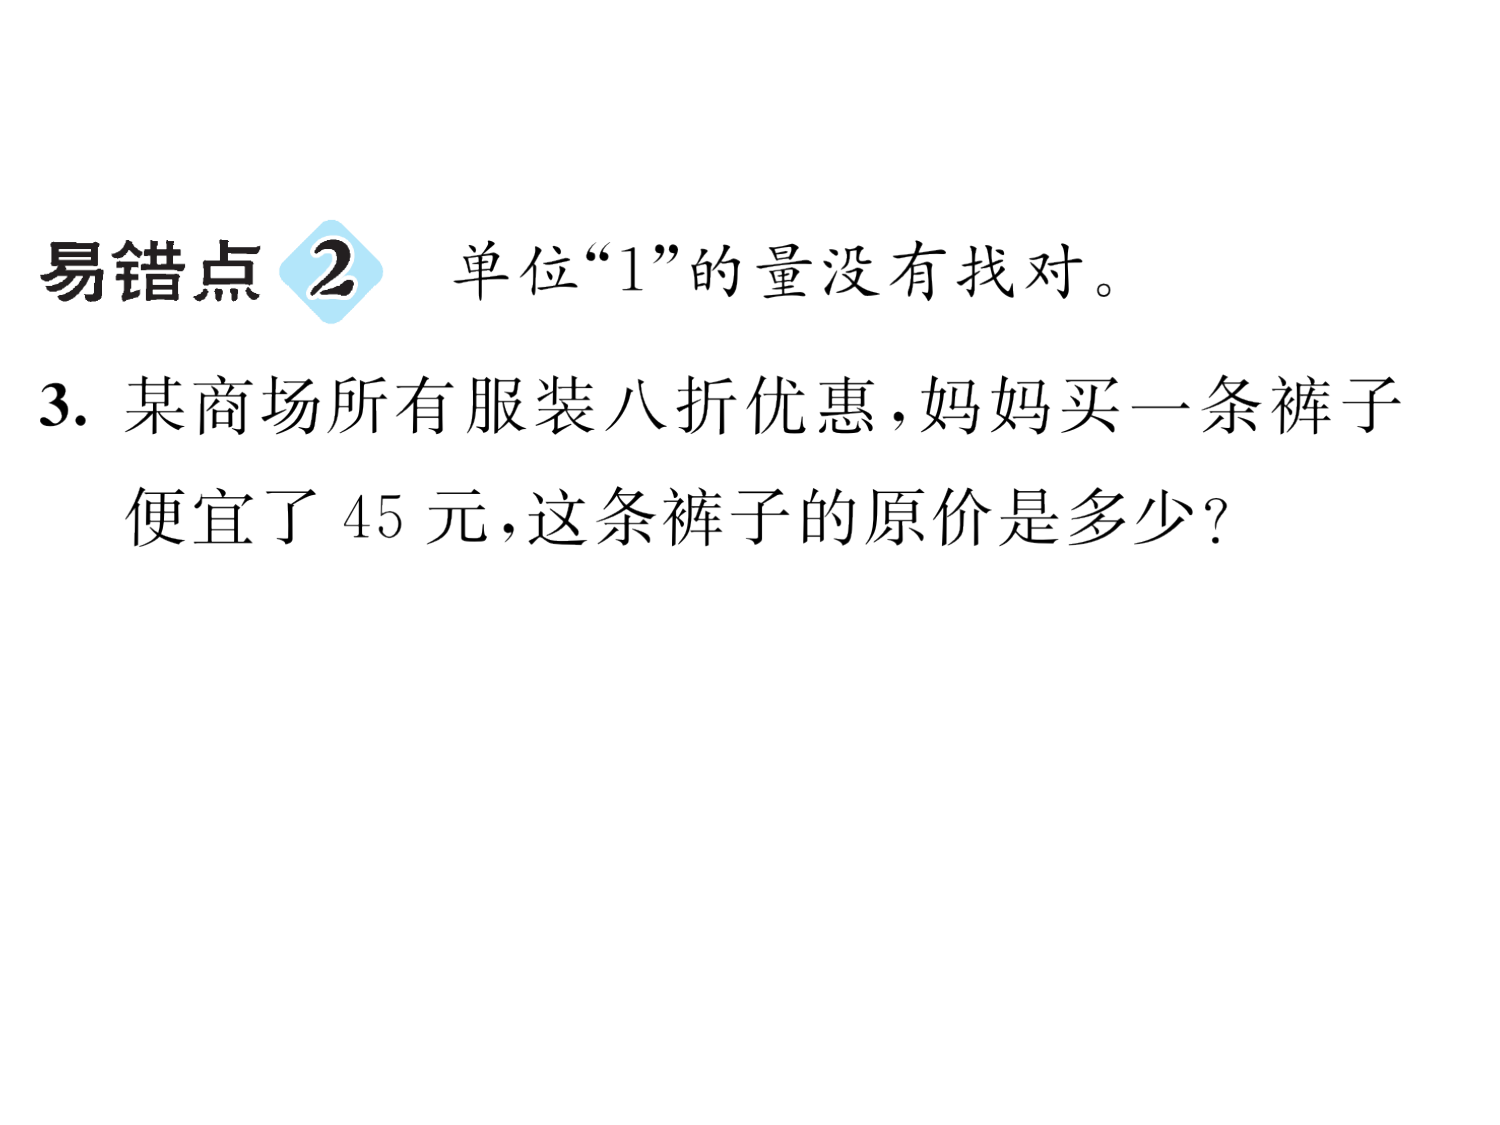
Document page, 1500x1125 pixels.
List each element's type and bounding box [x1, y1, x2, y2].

picture [35, 177, 1453, 807]
